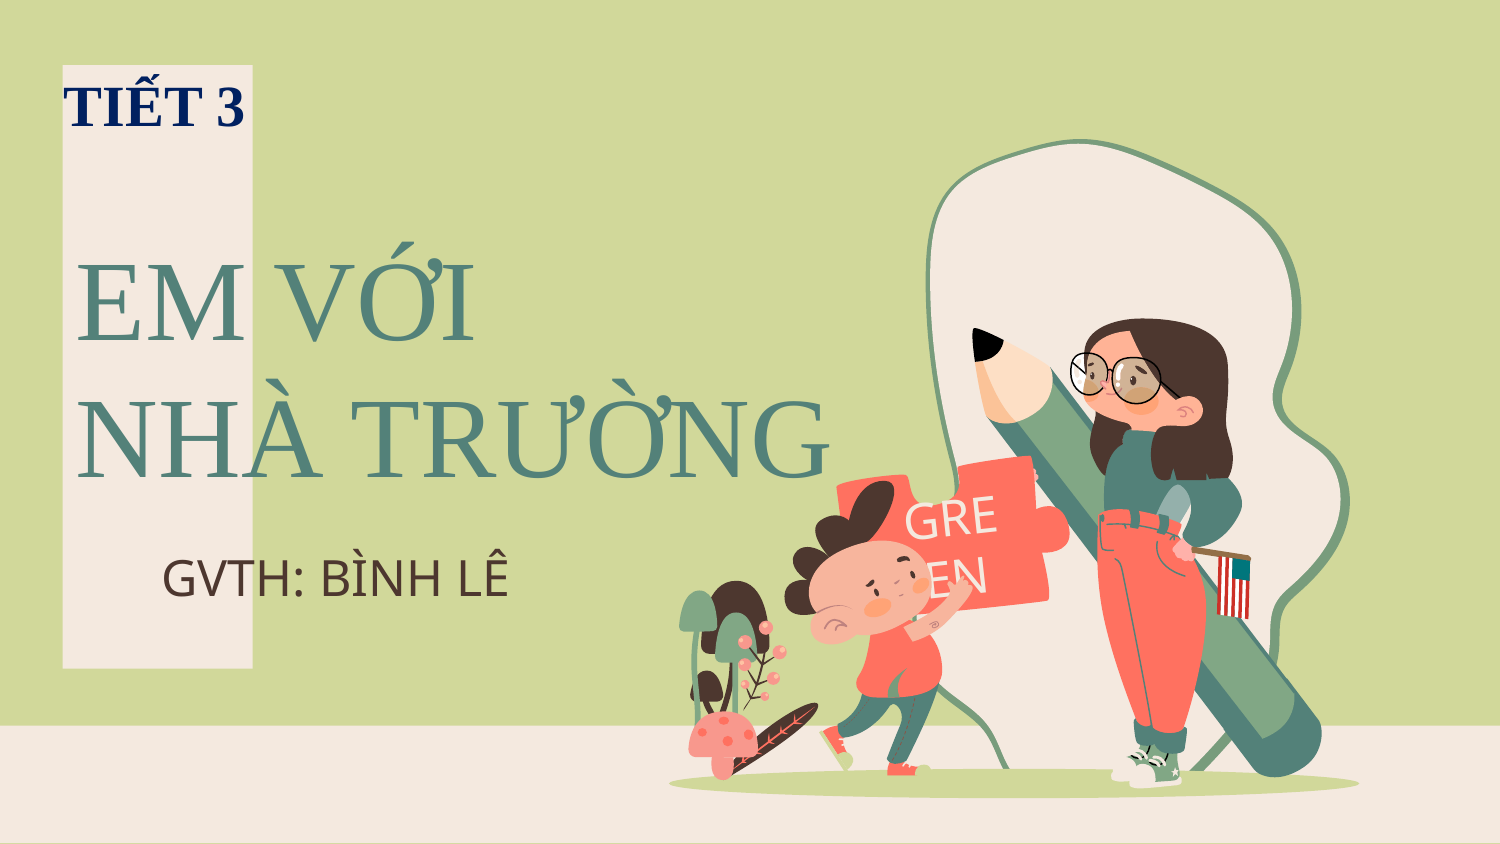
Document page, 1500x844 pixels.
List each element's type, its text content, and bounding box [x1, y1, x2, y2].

text_box TIẾT 3 [49, 60, 289, 146]
subtitle GVTH: BÌNH LÊ [146, 531, 663, 649]
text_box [668, 138, 1360, 799]
title EM VỚI NHÀ TRƯỜNG [60, 223, 663, 516]
